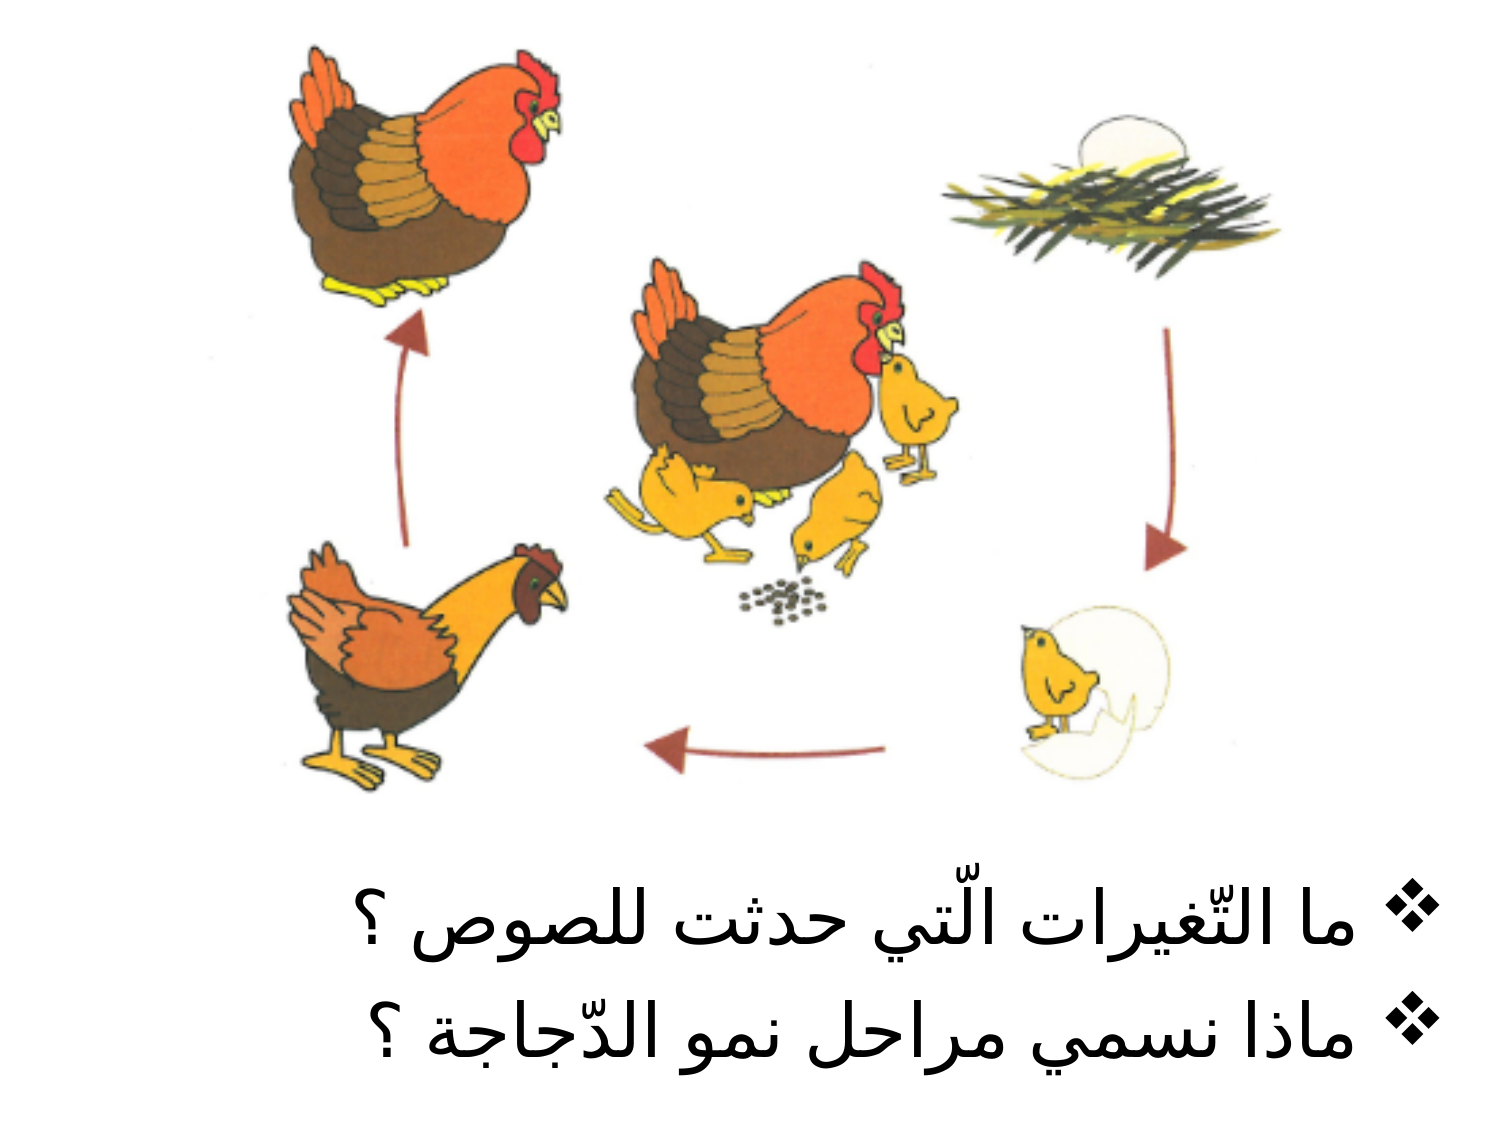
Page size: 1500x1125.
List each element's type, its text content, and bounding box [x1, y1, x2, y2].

text_box ماذا نسمي مراحل نمو الدّجاجة ؟ [87, 974, 1463, 1080]
text_box ما التّغيرات الّتي حدثت للصوص ؟ [87, 862, 1463, 968]
picture [187, 0, 1293, 813]
